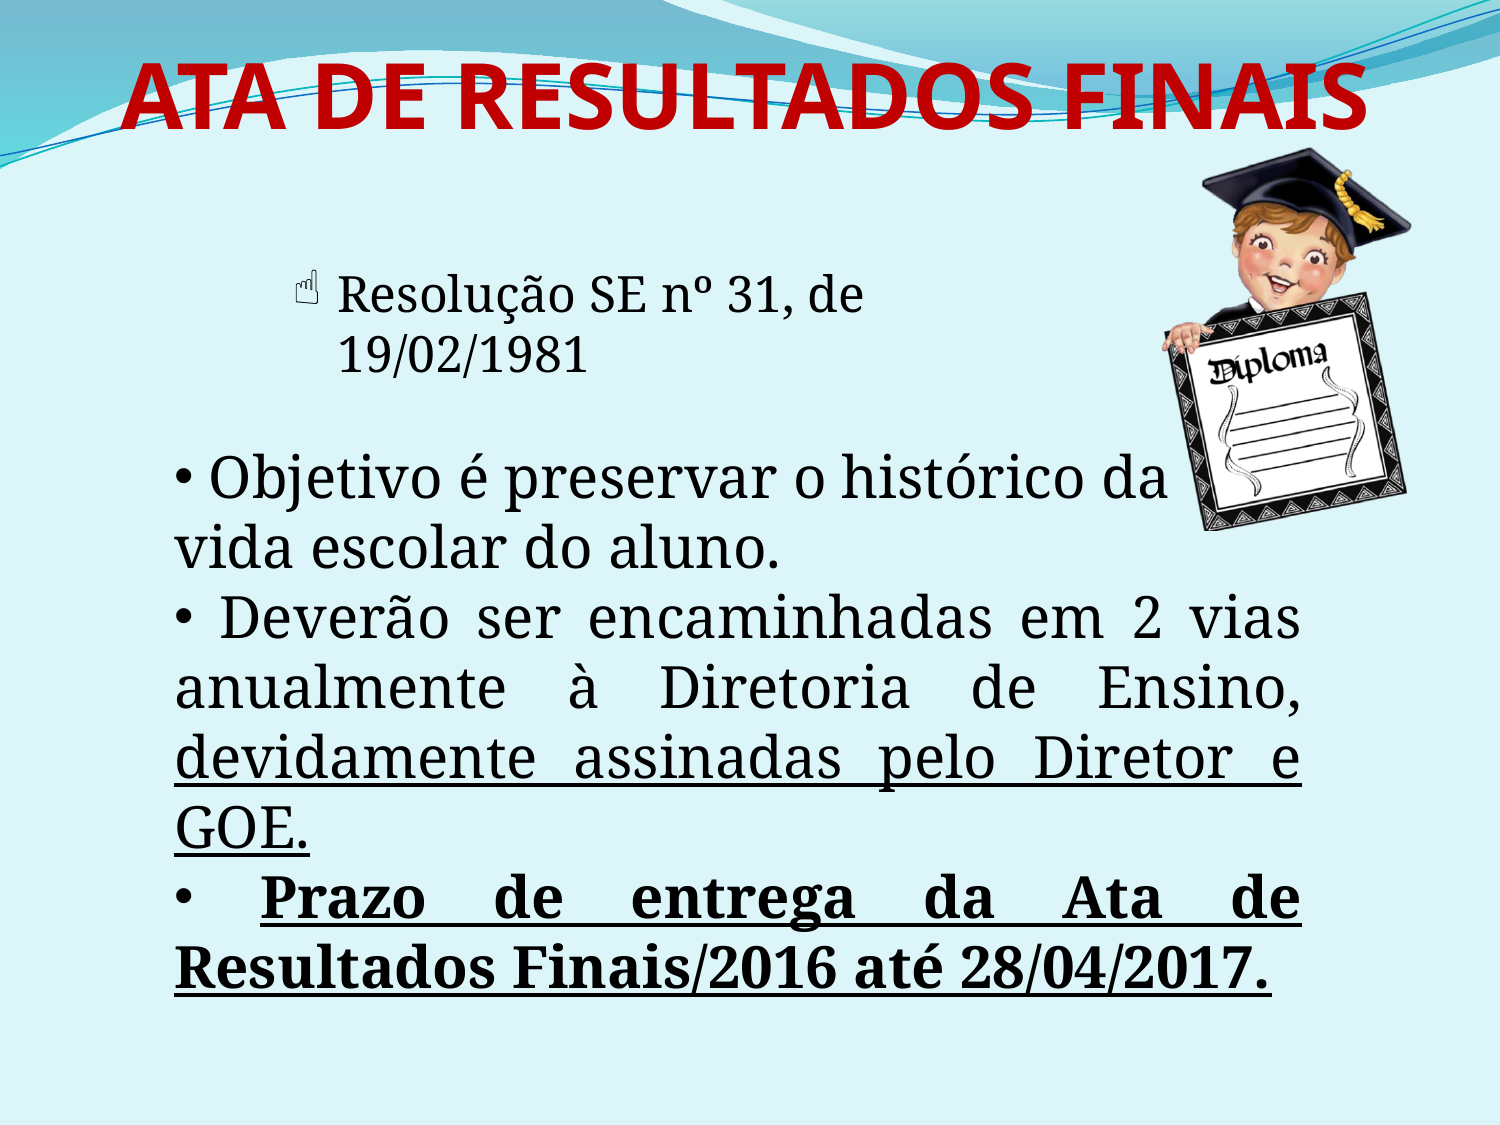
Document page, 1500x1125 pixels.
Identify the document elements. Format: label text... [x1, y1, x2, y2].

text_box ATA DE RESULTADOS FINAIS [105, 30, 1386, 156]
picture [1100, 136, 1495, 532]
text_box Resolução SE nº 31, de 19/02/1981 [277, 255, 1070, 334]
list Objetivo é preservar o histórico da vida escolar do aluno. Deverão ser encaminhadas em 2 vias anualmente à Diretoria de Ensino, devidamente assinadas pelo Diretor e GOE. Prazo de entrega da Ata de Resultados Finais/2016 até 28/04/2017. [159, 432, 1318, 977]
